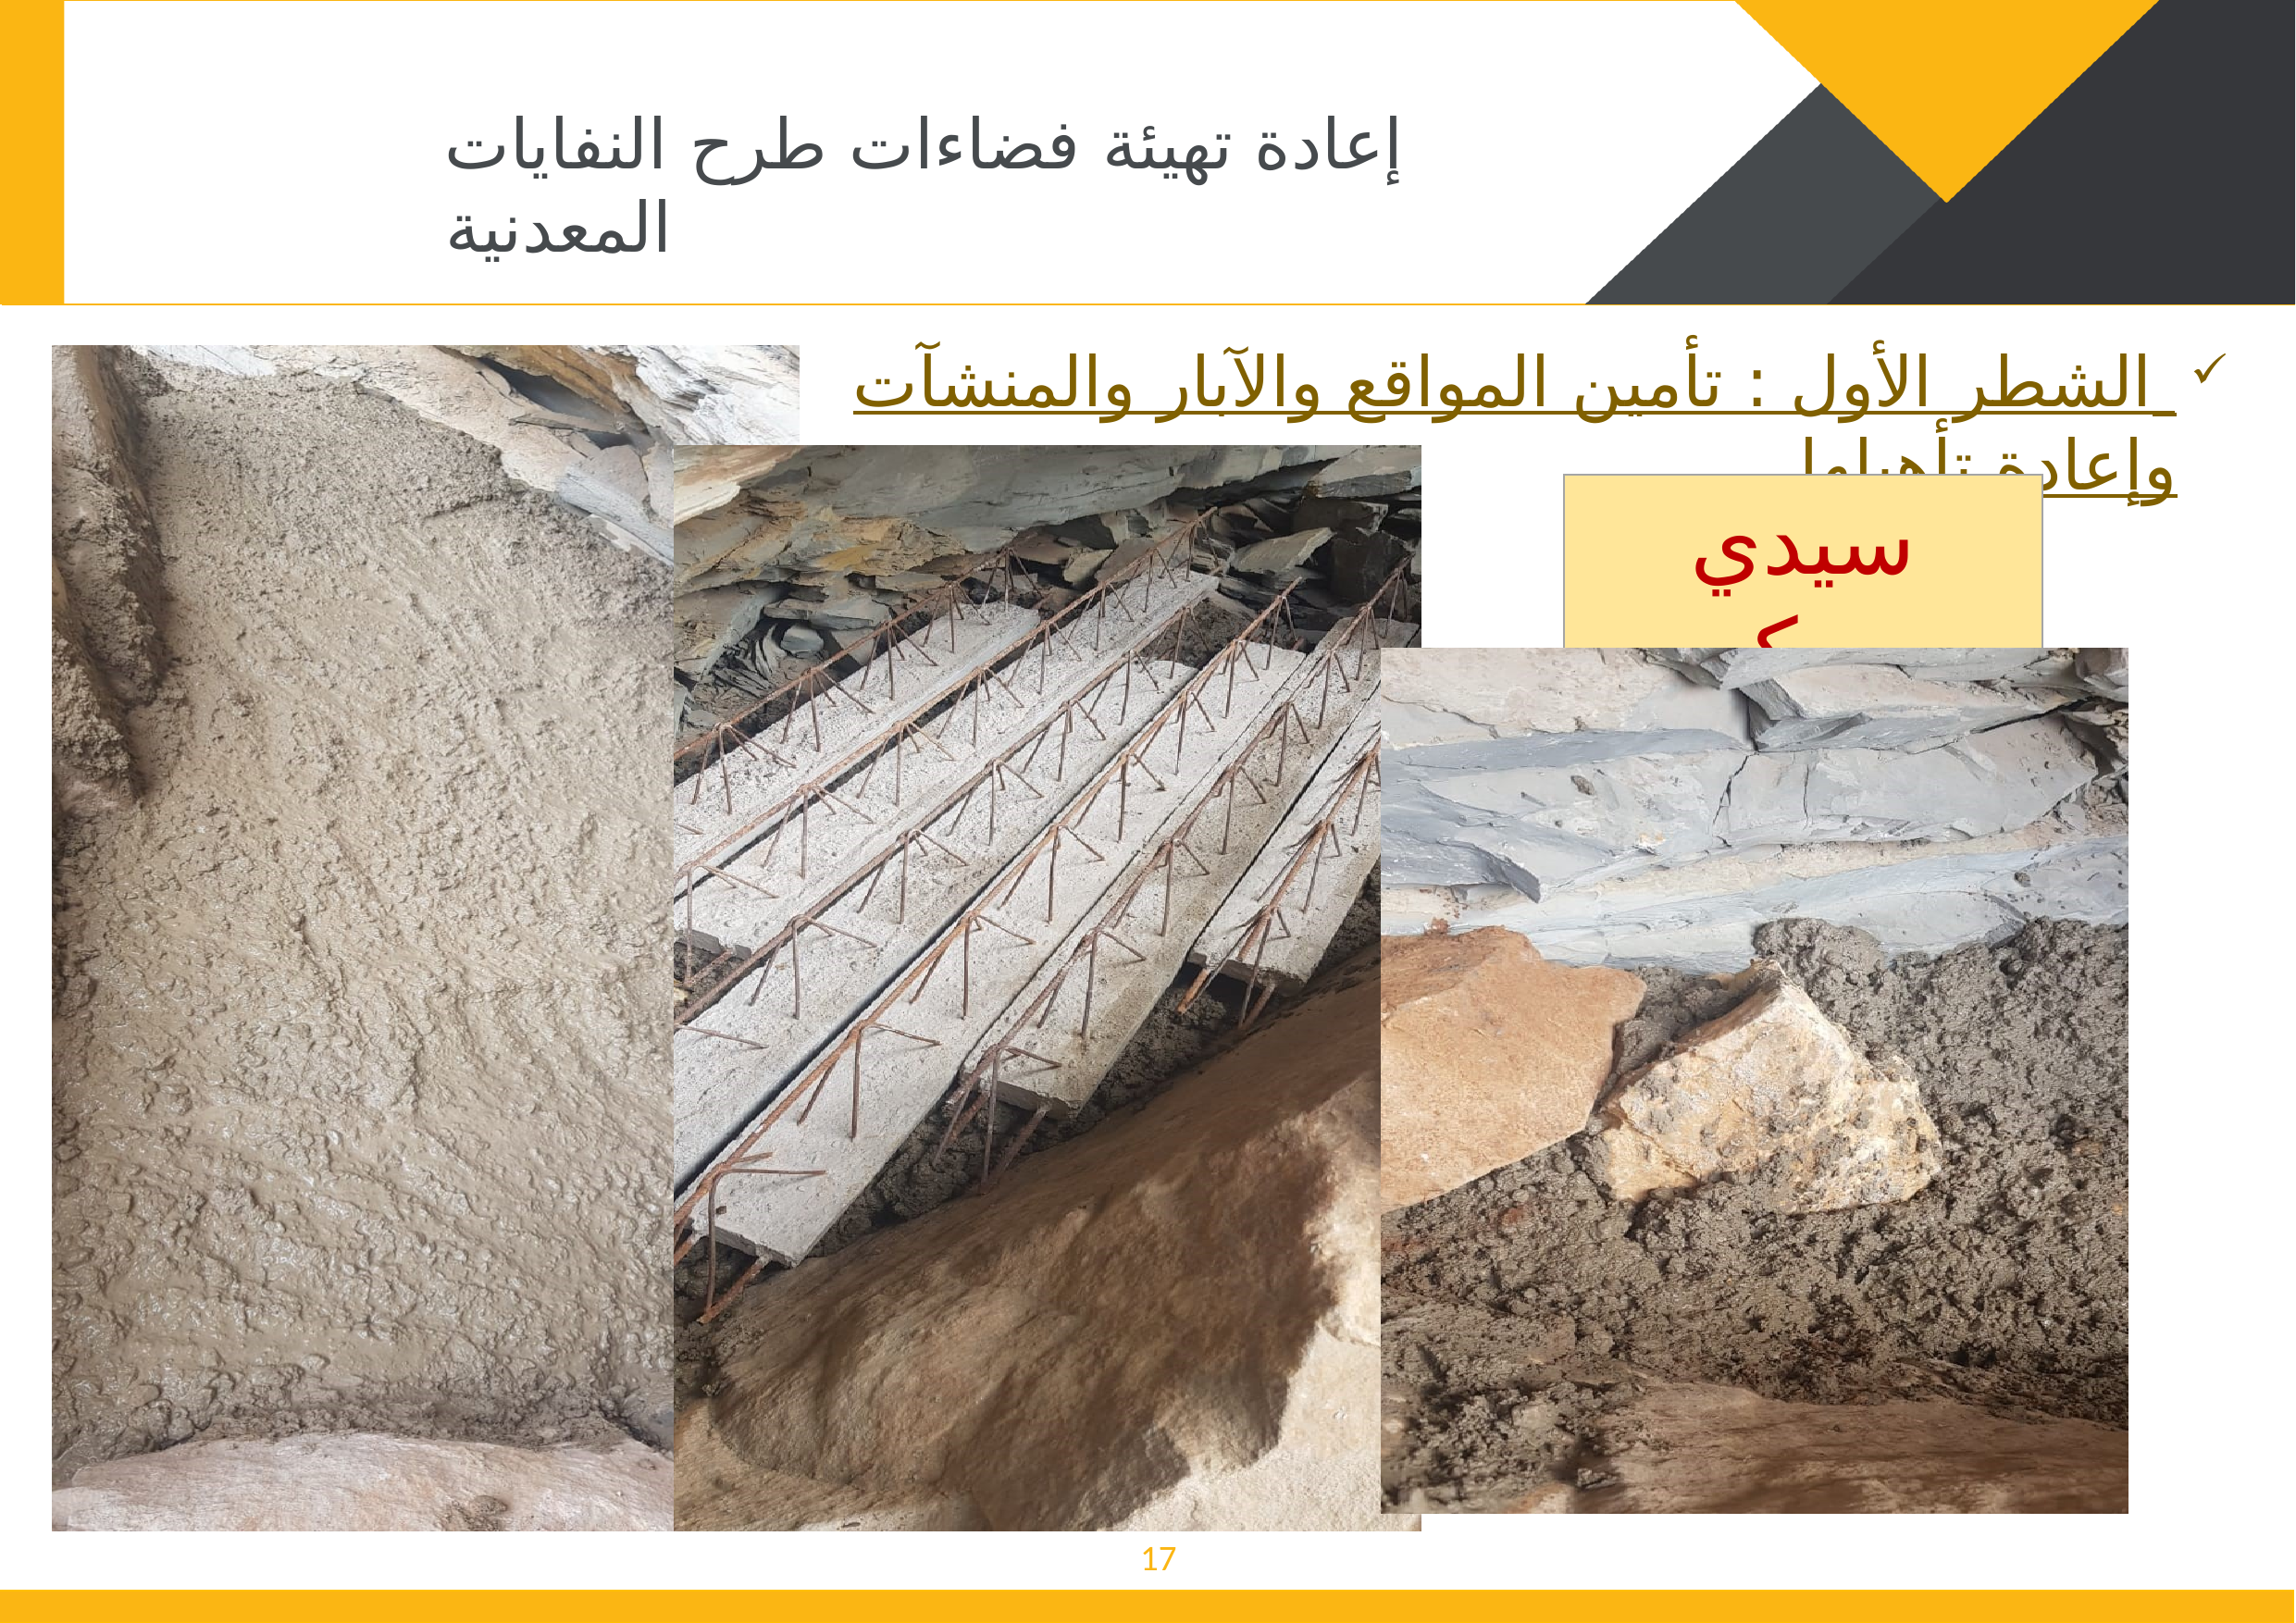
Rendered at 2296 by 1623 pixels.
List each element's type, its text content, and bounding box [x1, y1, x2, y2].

picture [1554, 0, 2296, 304]
text_box سيدي بوبكر [1563, 474, 2043, 648]
text_box الشطر الأول : تأمين المواقع والآبار والمنشآت وإعادة تأهيلها [751, 330, 2243, 511]
text_box إعادة تهيئة فضاءات طرح النفايات المعدنية [431, 92, 1582, 273]
picture [52, 345, 2128, 1531]
slide_number 17 [674, 1531, 1191, 1600]
